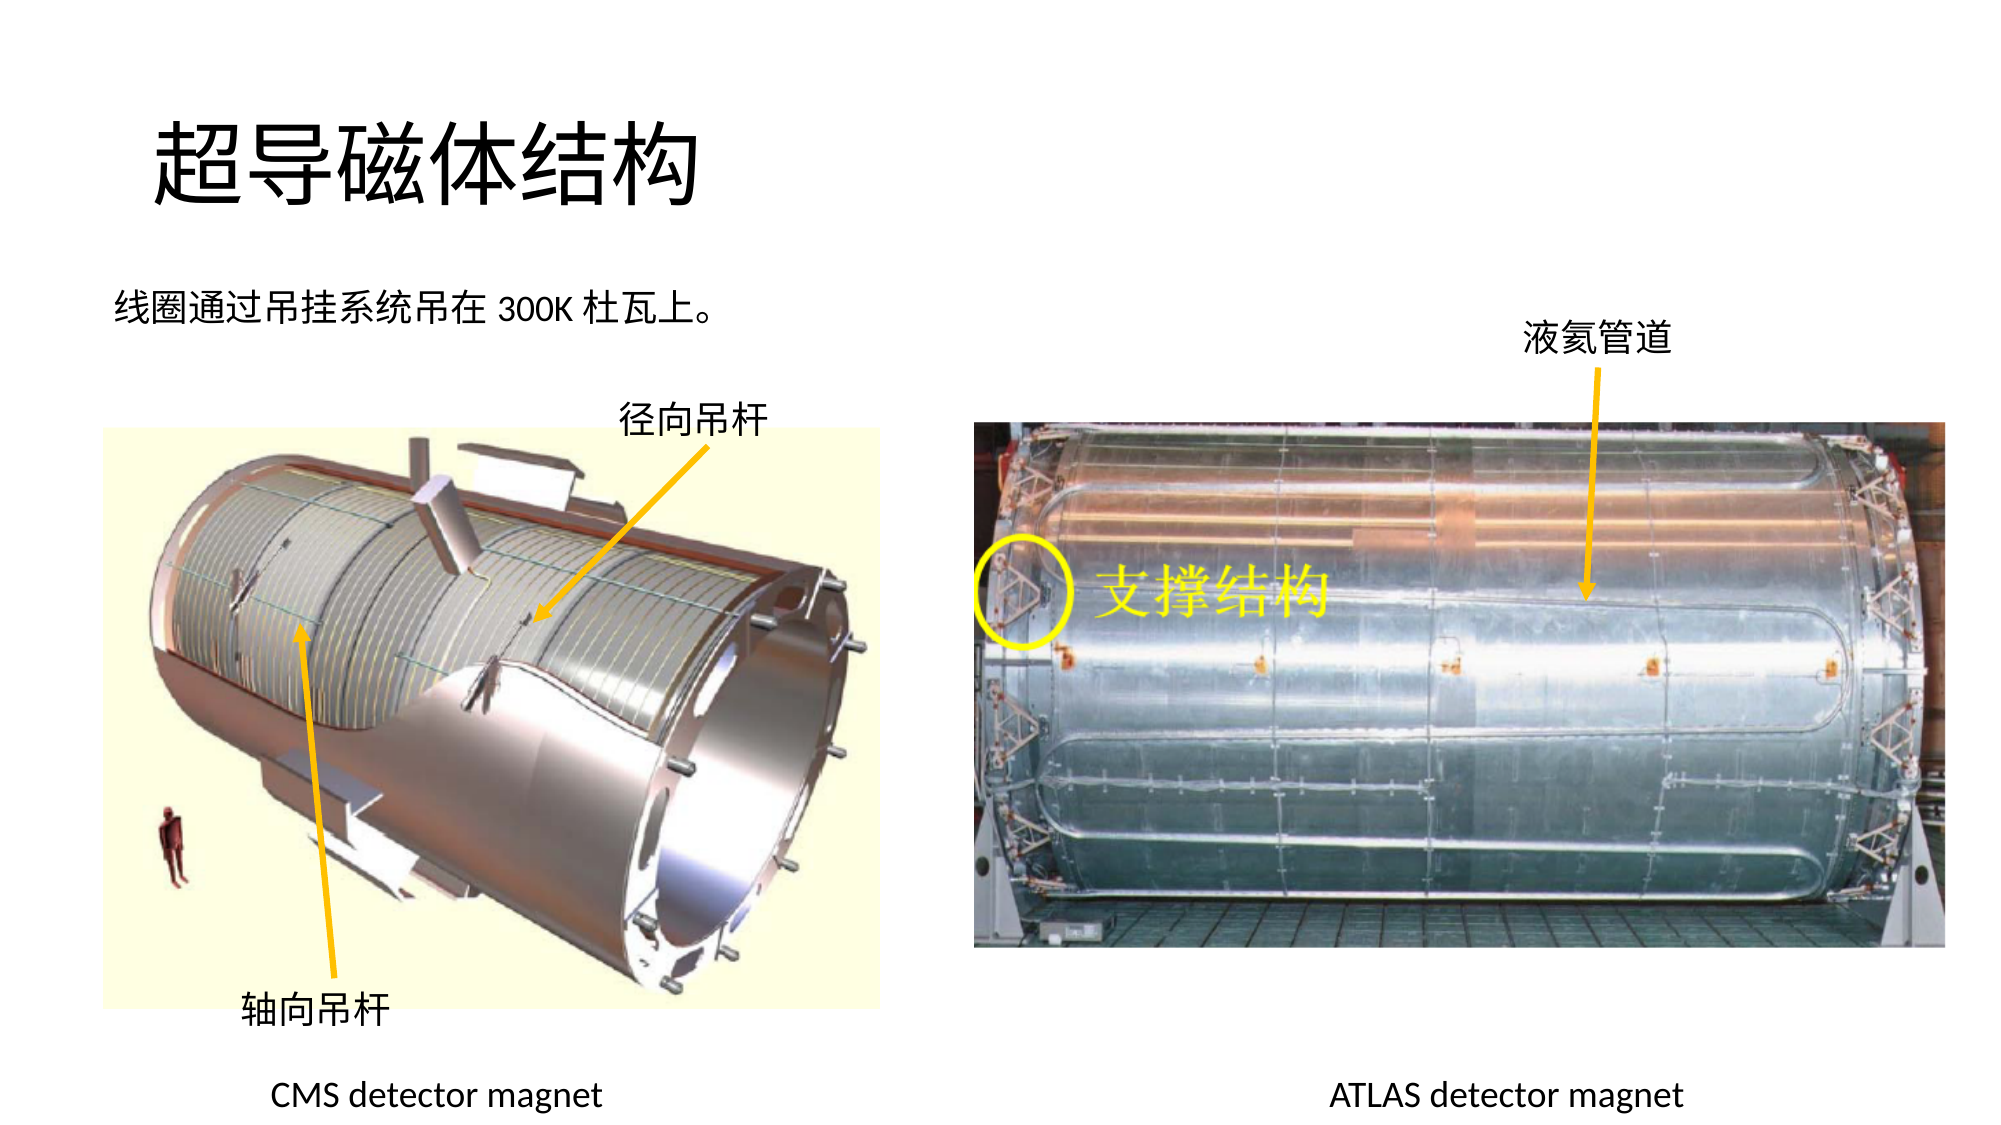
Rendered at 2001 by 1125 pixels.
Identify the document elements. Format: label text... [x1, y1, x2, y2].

text_box 径向吊杆 [604, 388, 784, 421]
text_box 轴向吊杆 [225, 1009, 406, 1038]
text_box 液氦管道 [1508, 306, 1688, 367]
picture [974, 421, 1948, 952]
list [103, 421, 880, 1009]
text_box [299, 622, 335, 979]
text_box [1585, 367, 1599, 602]
text_box ATLAS detector magnet [1314, 1063, 1700, 1123]
text_box 线圈通过吊挂系统吊在300K杜瓦上。 [98, 276, 748, 337]
title 超导磁体结构 [137, 59, 1863, 278]
text_box CMS detector magnet [255, 1063, 619, 1123]
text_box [532, 445, 708, 623]
